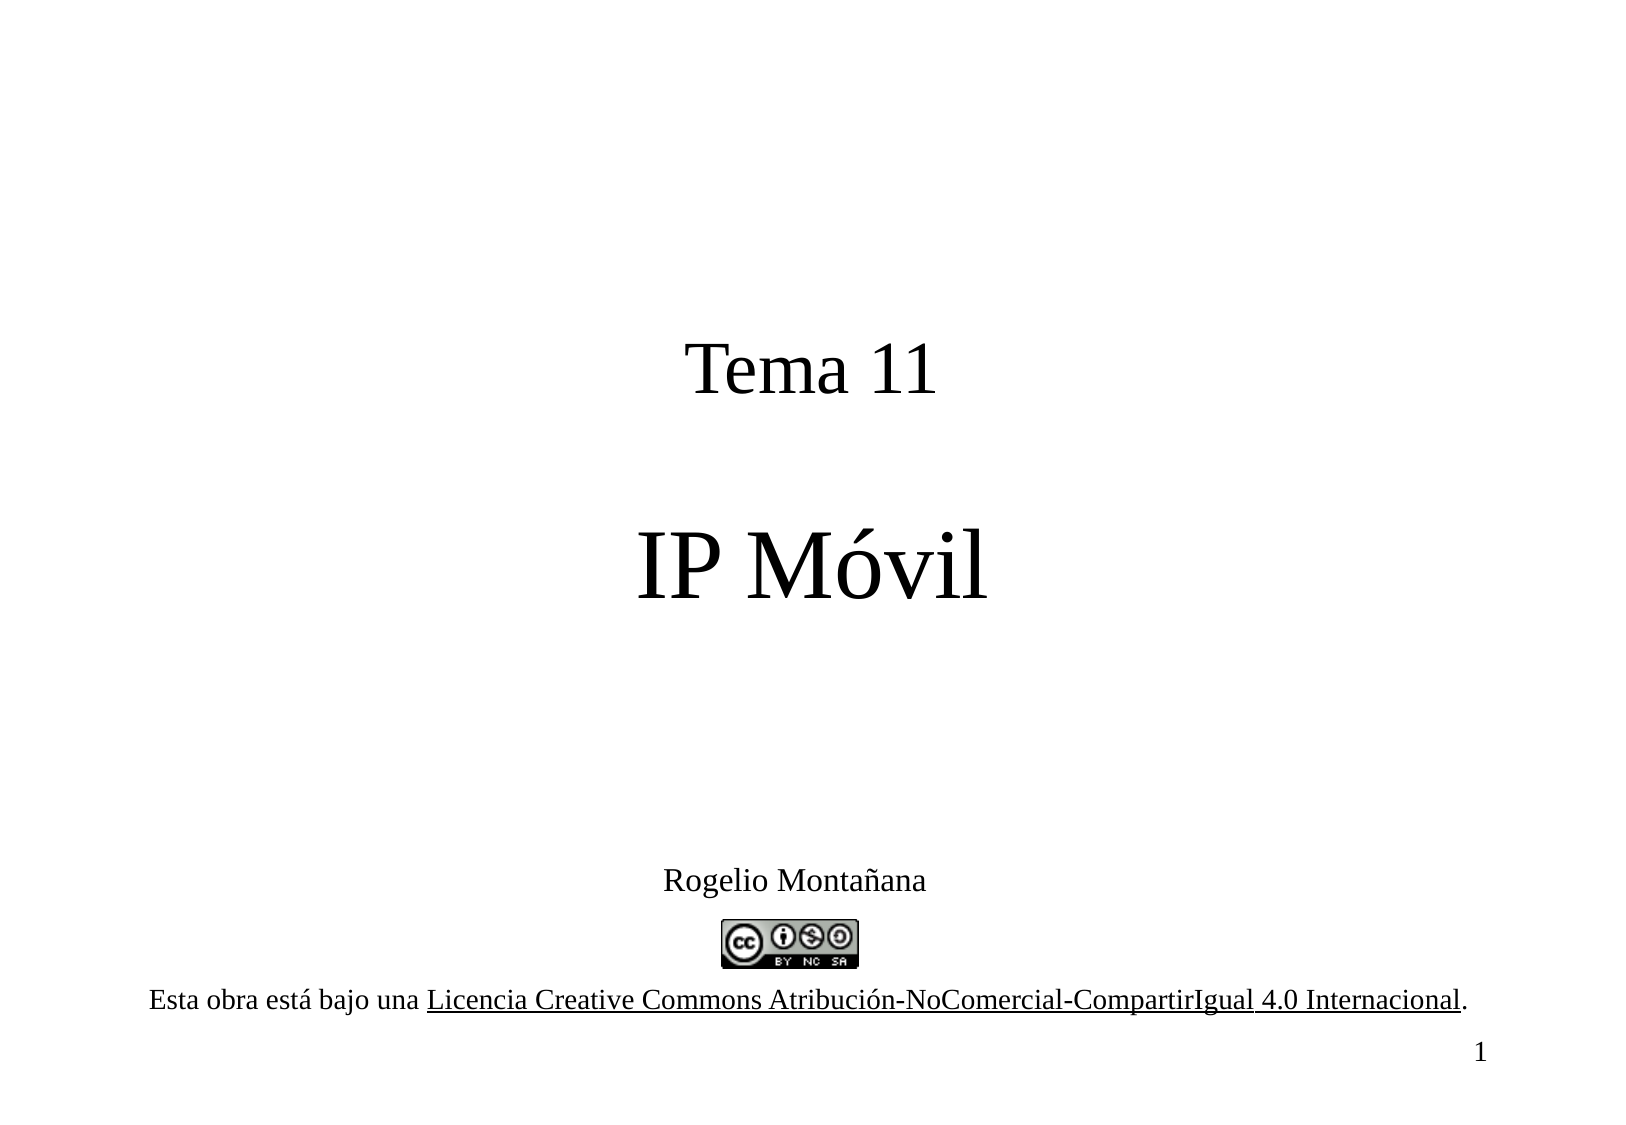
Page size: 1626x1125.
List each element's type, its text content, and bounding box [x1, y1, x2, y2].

slide_number 1 [1164, 1025, 1504, 1100]
text_box Rogelio Montañana [648, 851, 942, 906]
title Tema 11 IP Móvil [121, 375, 1504, 563]
picture [721, 919, 859, 969]
text_box Esta obra está bajo una Licencia Creative Commons Atribución-NoComercial-CompartirIgual 4.0 Internacional. [134, 972, 1491, 1023]
